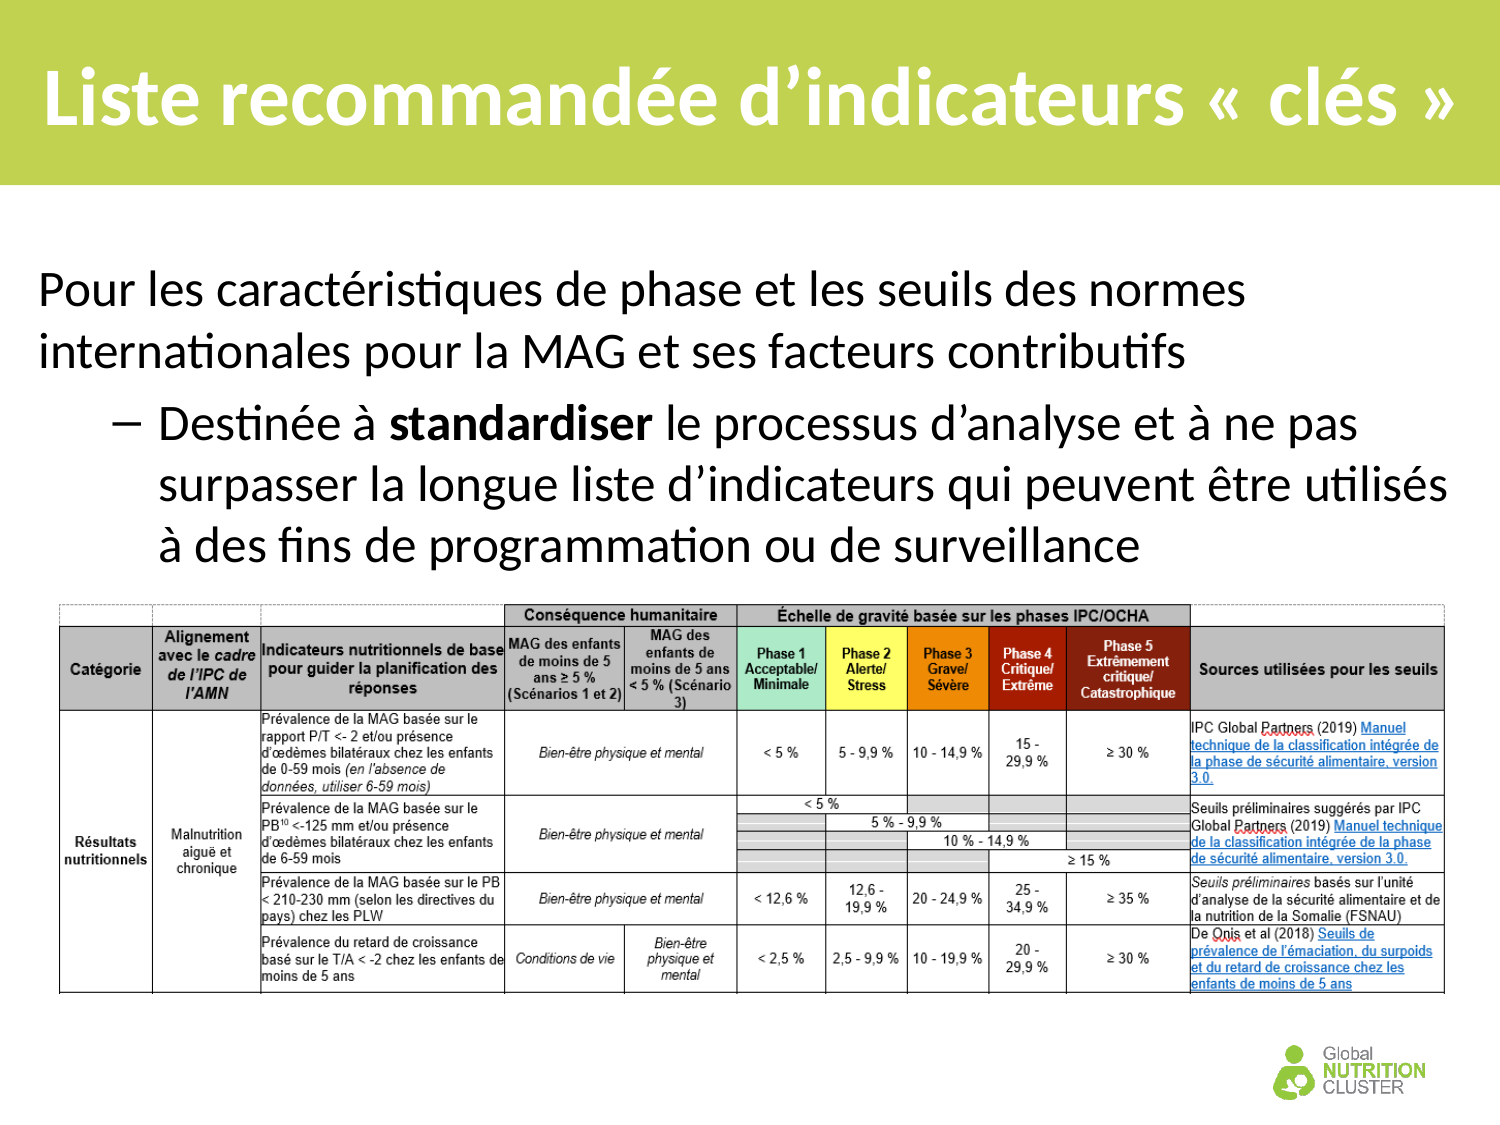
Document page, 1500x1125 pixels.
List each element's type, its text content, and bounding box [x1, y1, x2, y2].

picture [57, 601, 1449, 994]
text_box Pour les caractéristiques de phase et les seuils des normes internationales pour la MAG et ses facteurs contributifs Destinée à standardiser le processus d’analyse et à ne pas surpasser la longue liste d’indicateurs qui peuvent être utilisés à des fins de programmation ou de surveillance [23, 248, 1476, 585]
text_box Liste recommandée d’indicateurs « clés » [24, 34, 1483, 265]
picture [1273, 1045, 1425, 1100]
